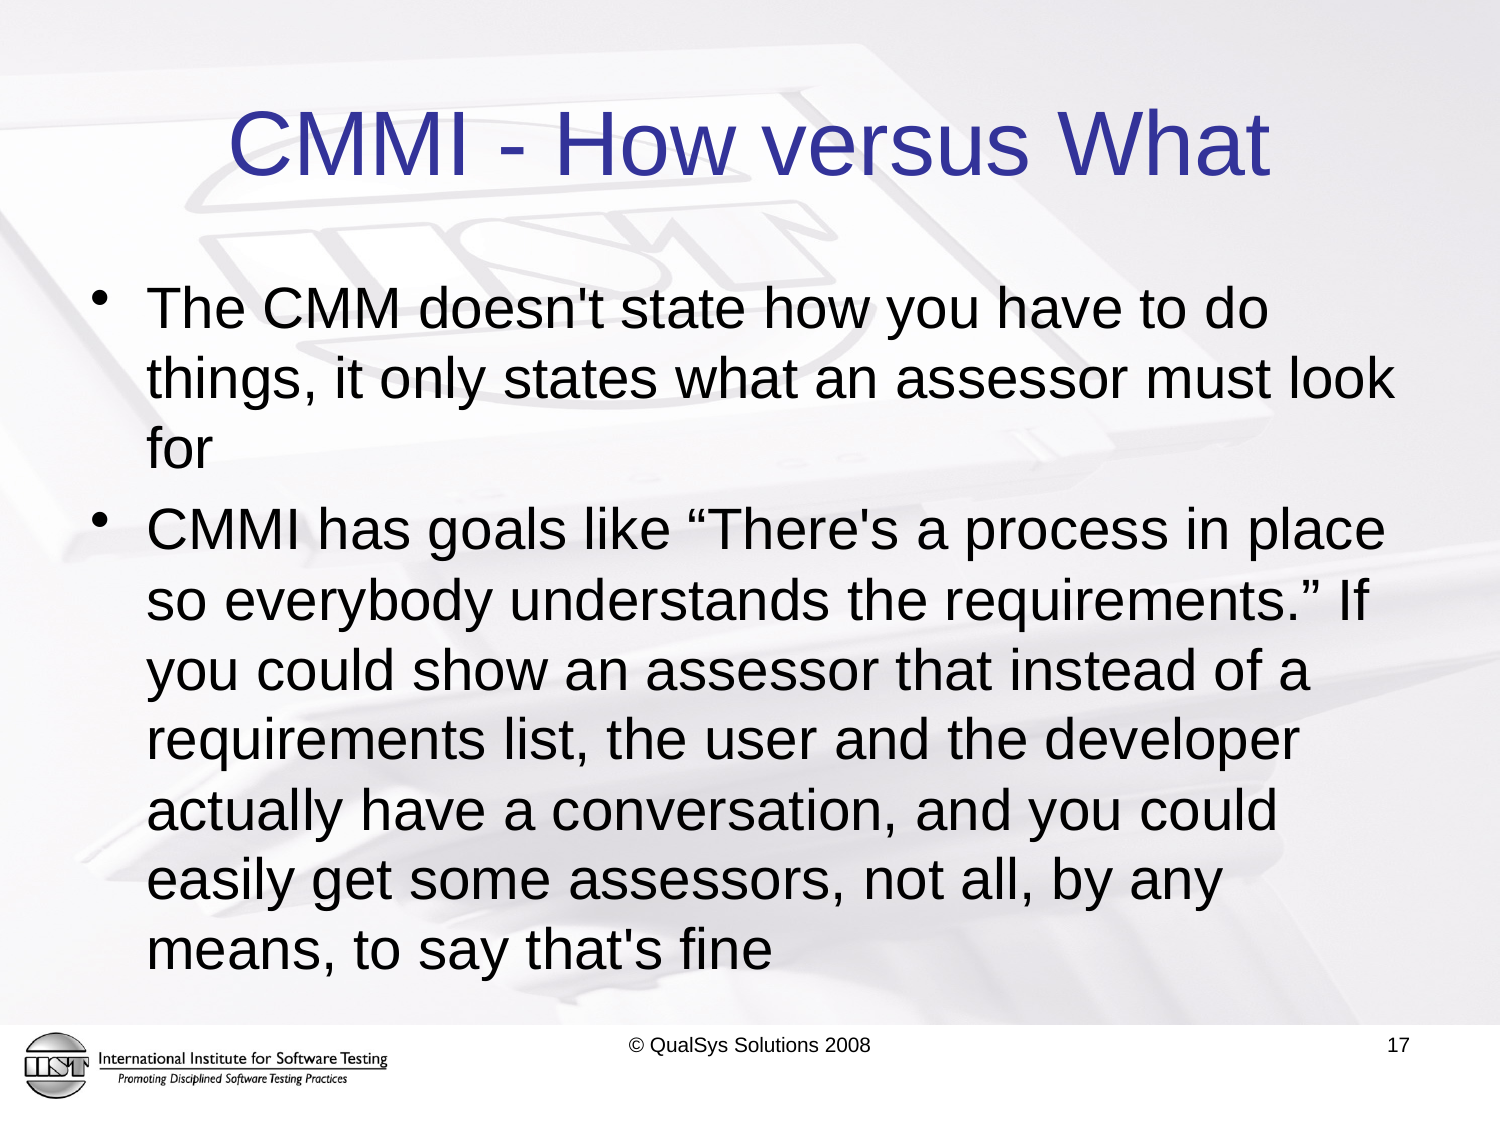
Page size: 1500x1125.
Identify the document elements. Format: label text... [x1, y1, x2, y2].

picture [24, 1032, 388, 1099]
slide_number 17 [1074, 1024, 1426, 1103]
title CMMI - How versus What [74, 44, 1426, 233]
picture [0, 0, 1500, 1025]
list The CMM doesn't state how you have to do things, it only states what an assessor must look for CMMI has goals like “There's a process in place so everybody understands the requirements.” If you could show an assessor that instead of a requirements list, the user and the developer actually have a conversation, and you could easily get some assessors, not all, by any means, to say that's fine [74, 262, 1426, 1006]
footer © QualSys Solutions 2008 [512, 1024, 988, 1103]
